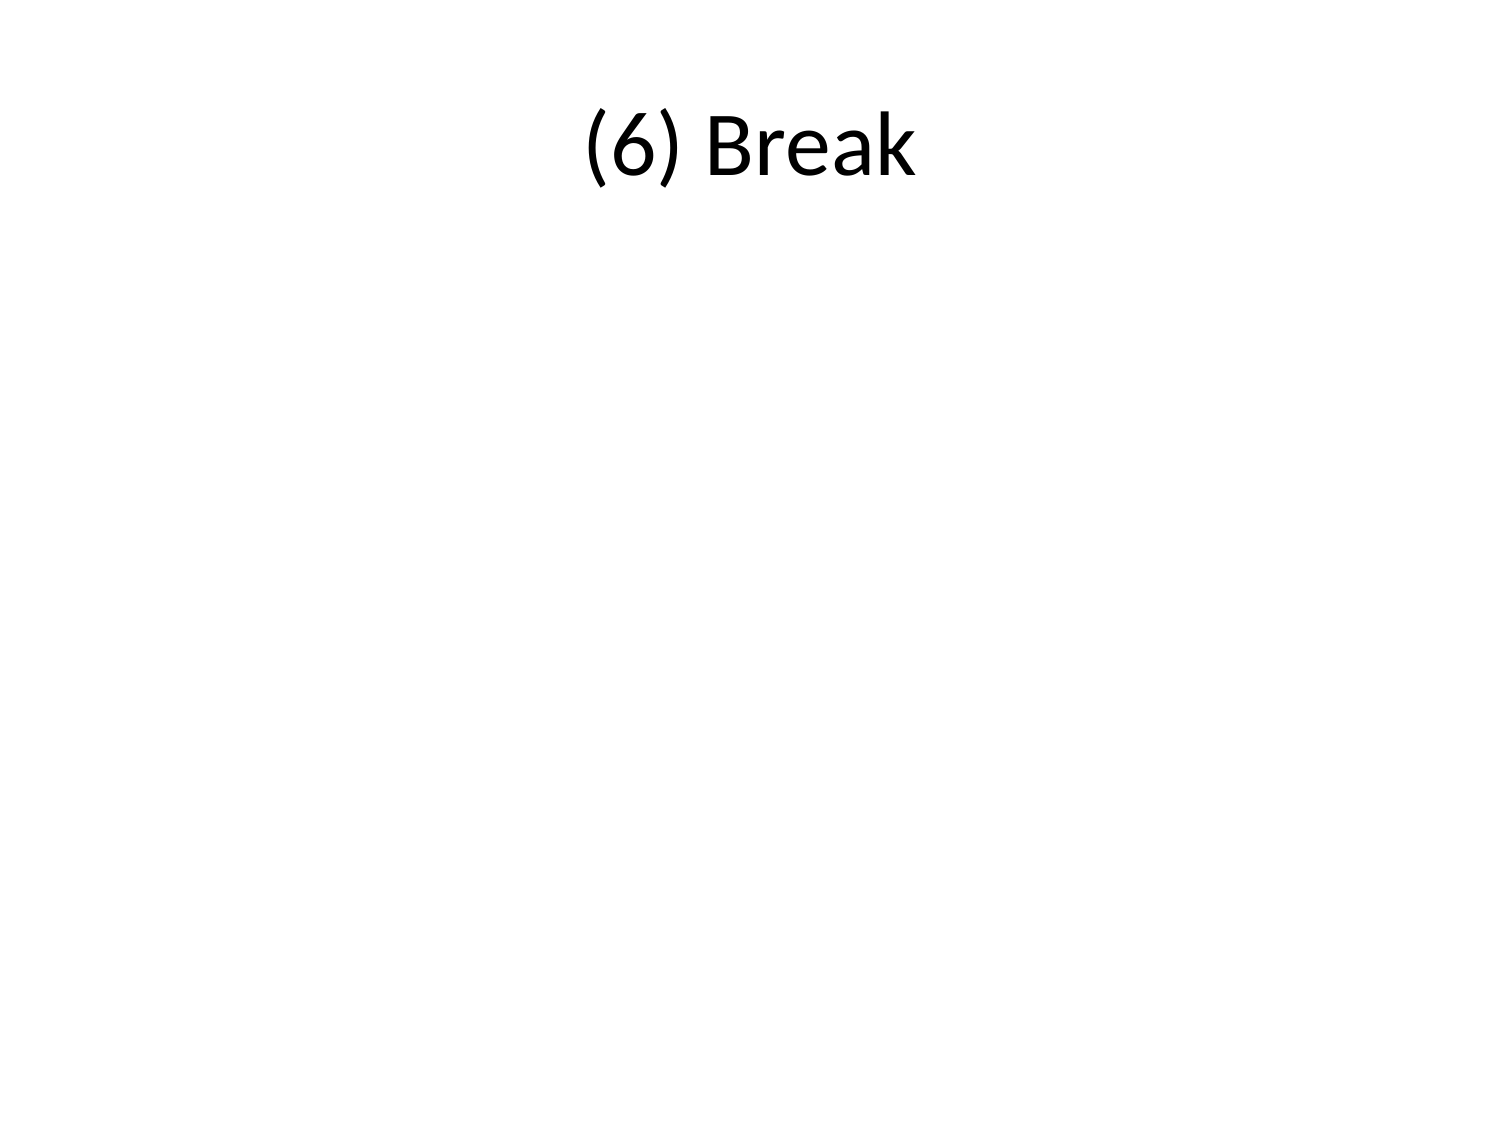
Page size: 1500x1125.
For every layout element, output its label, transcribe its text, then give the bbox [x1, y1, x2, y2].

title (6) Break [75, 45, 1425, 233]
